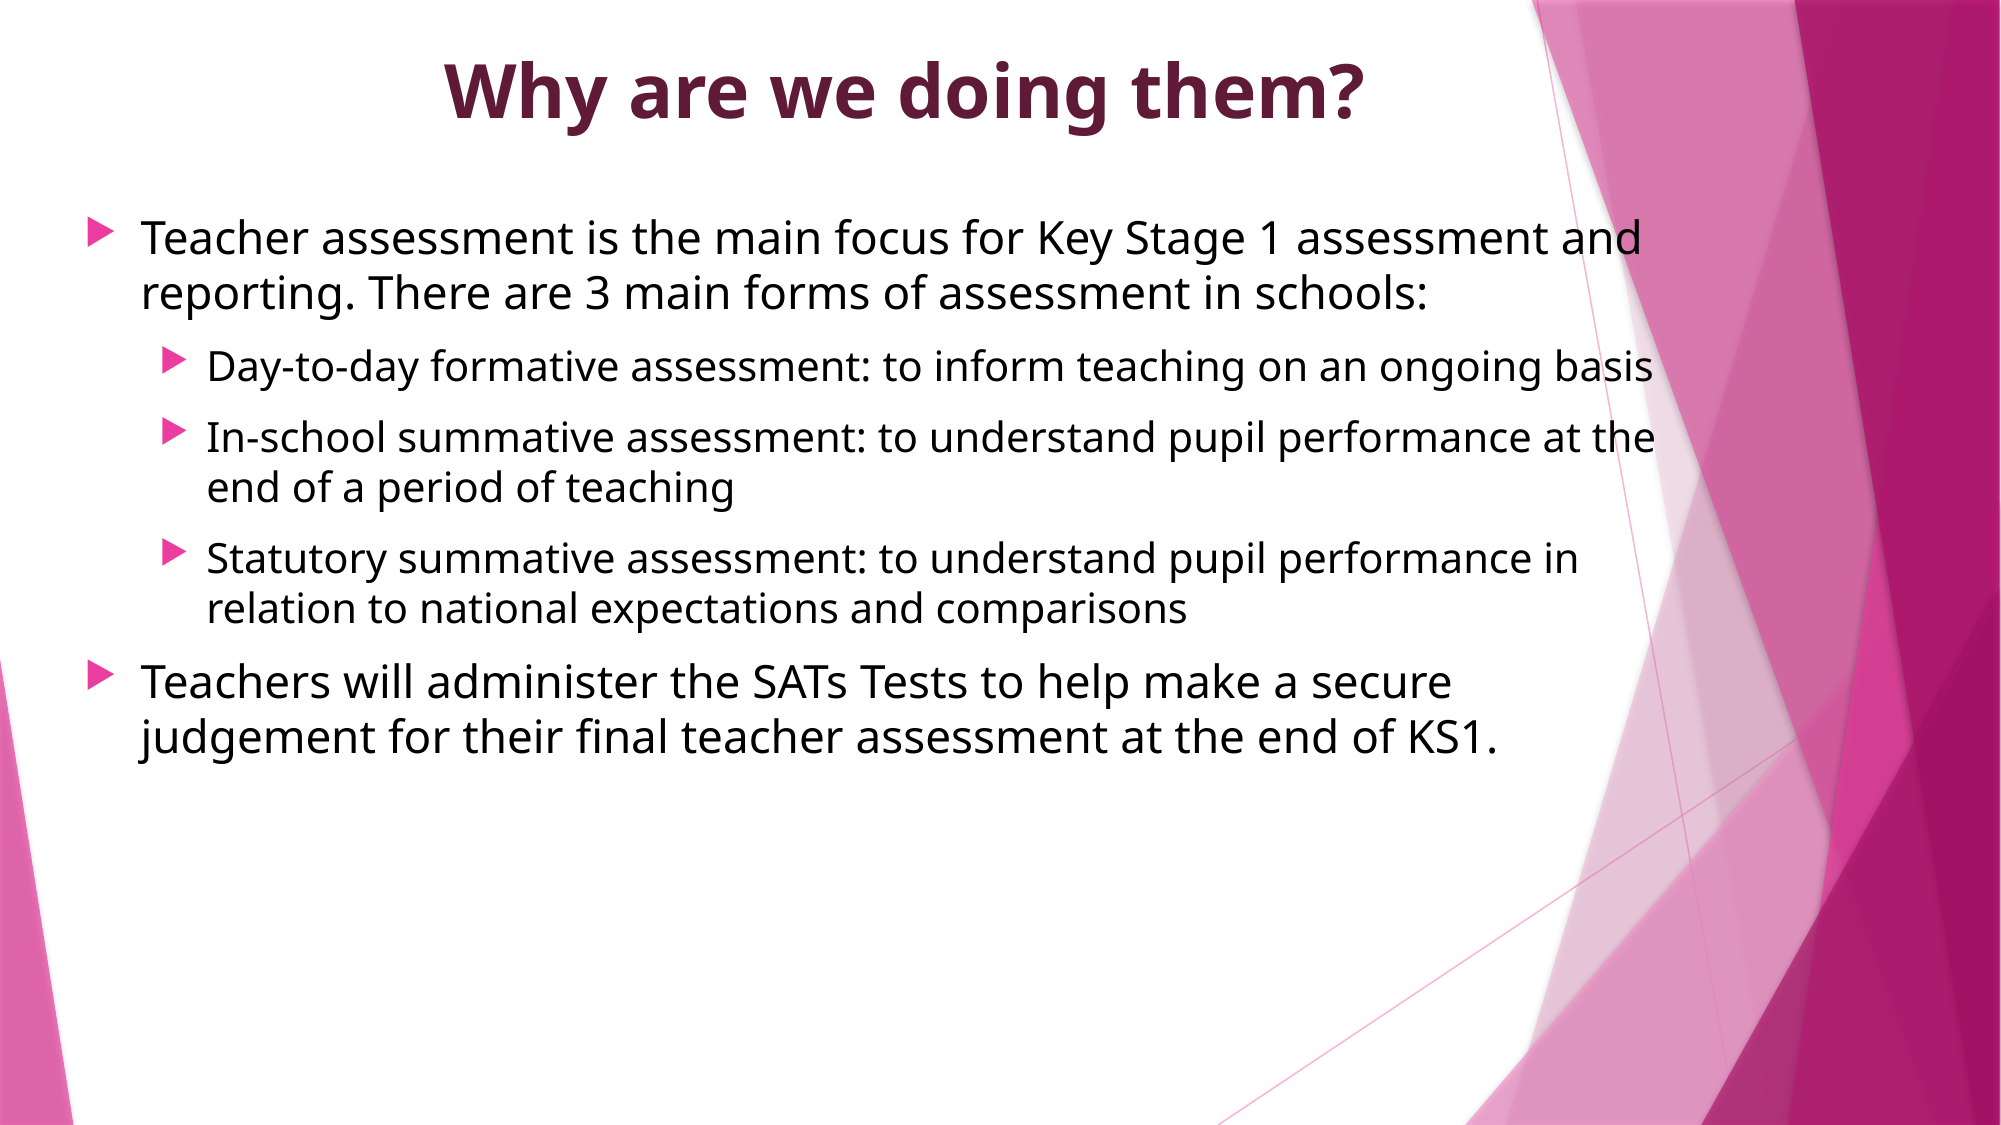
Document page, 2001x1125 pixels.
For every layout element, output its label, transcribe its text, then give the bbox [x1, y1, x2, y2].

list Teacher assessment is the main focus for Key Stage 1 assessment and reporting. There are 3 main forms of assessment in schools: Day-to-day formative assessment: to inform teaching on an ongoing basis In-school summative assessment: to understand pupil performance at the end of a period of teaching Statutory summative assessment: to understand pupil performance in relation to national expectations and comparisons Teachers will administer the SATs Tests to help make a secure judgement for their final teacher assessment at the end of KS1. [69, 201, 1673, 1125]
title Why are we doing them? [99, 36, 1711, 157]
